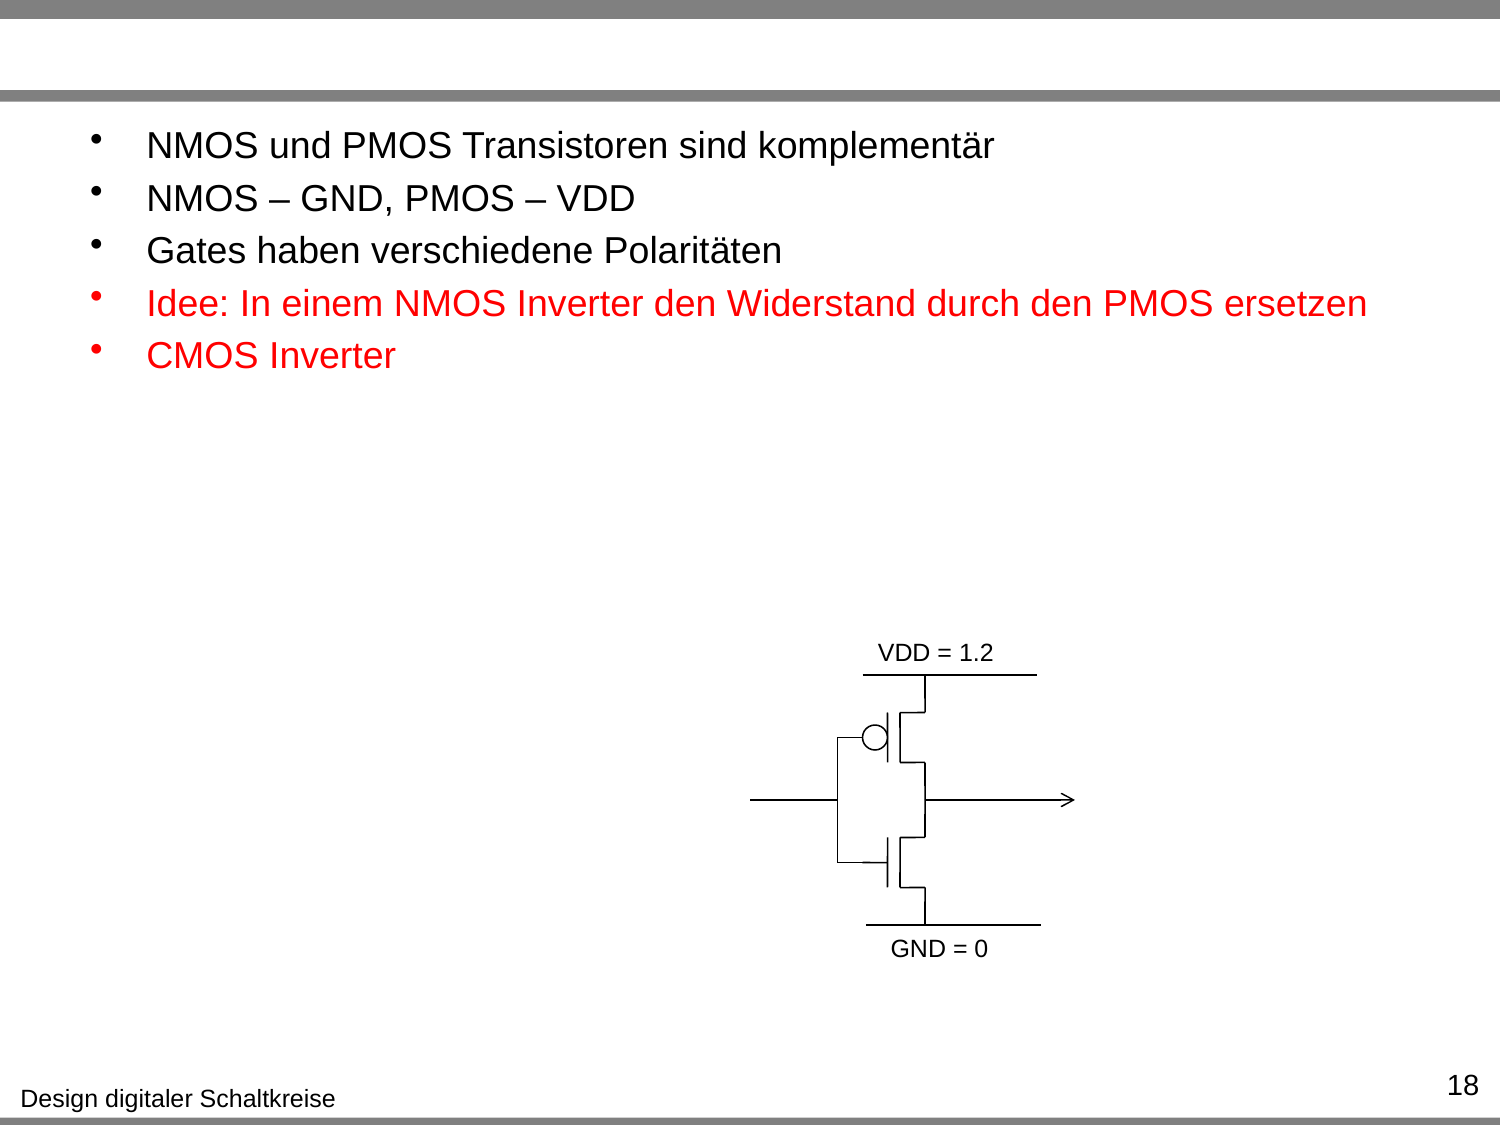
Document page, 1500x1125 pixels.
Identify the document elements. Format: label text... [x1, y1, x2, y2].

list NMOS und PMOS Transistoren sind komplementär NMOS – GND, PMOS – VDD Gates haben verschiedene Polaritäten Idee: In einem NMOS Inverter den Widerstand durch den PMOS ersetzen CMOS Inverter [75, 113, 1425, 213]
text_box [875, 926, 1004, 934]
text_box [837, 674, 926, 801]
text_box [837, 808, 926, 926]
slide_number 18 [1364, 1058, 1495, 1094]
text_box VDD = 1.2 [863, 629, 1010, 674]
text_box GND = 0 [875, 934, 1004, 970]
